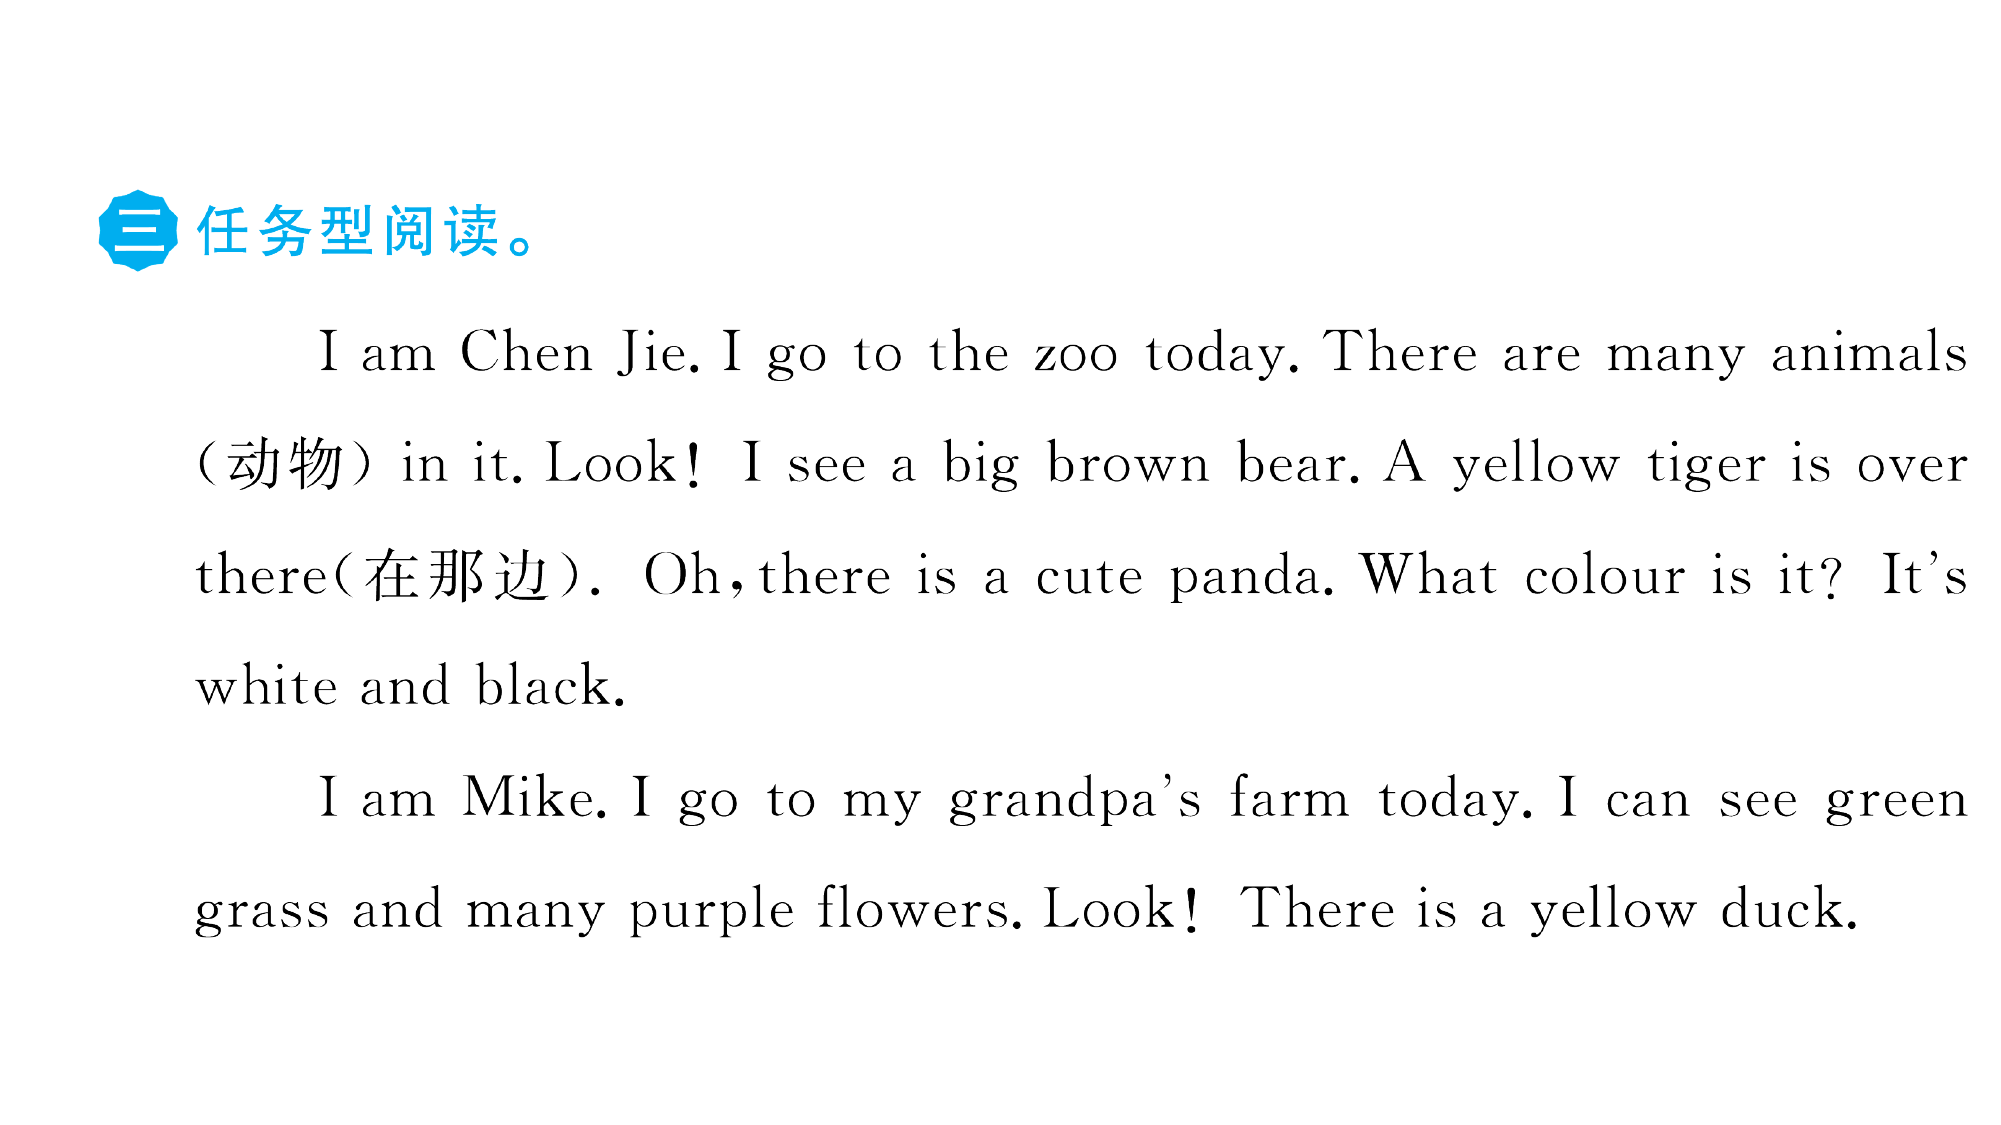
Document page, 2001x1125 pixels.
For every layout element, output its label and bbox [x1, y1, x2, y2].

picture [95, 177, 1986, 954]
